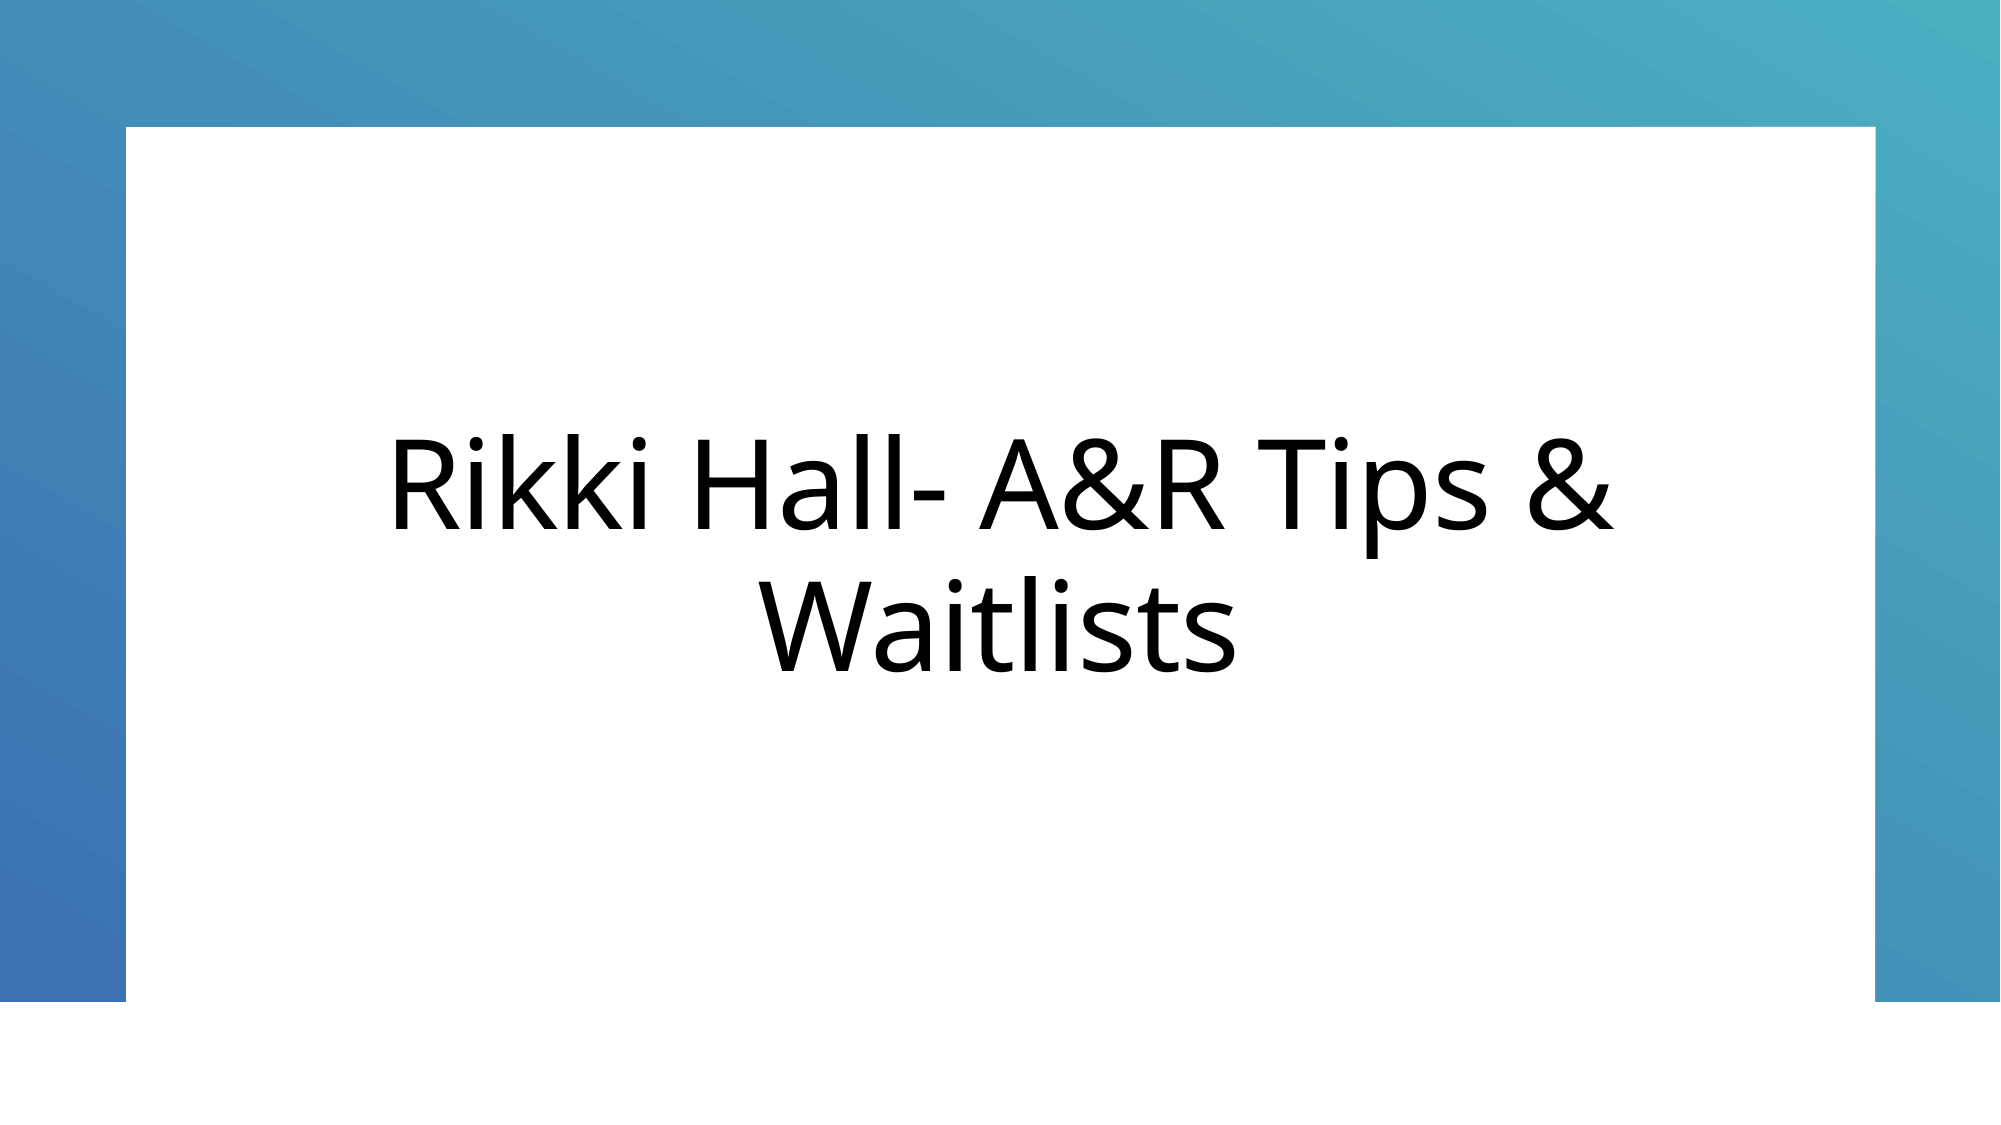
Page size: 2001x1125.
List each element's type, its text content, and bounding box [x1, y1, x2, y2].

title Rikki Hall- A&R Tips & Waitlists [248, 248, 1749, 708]
